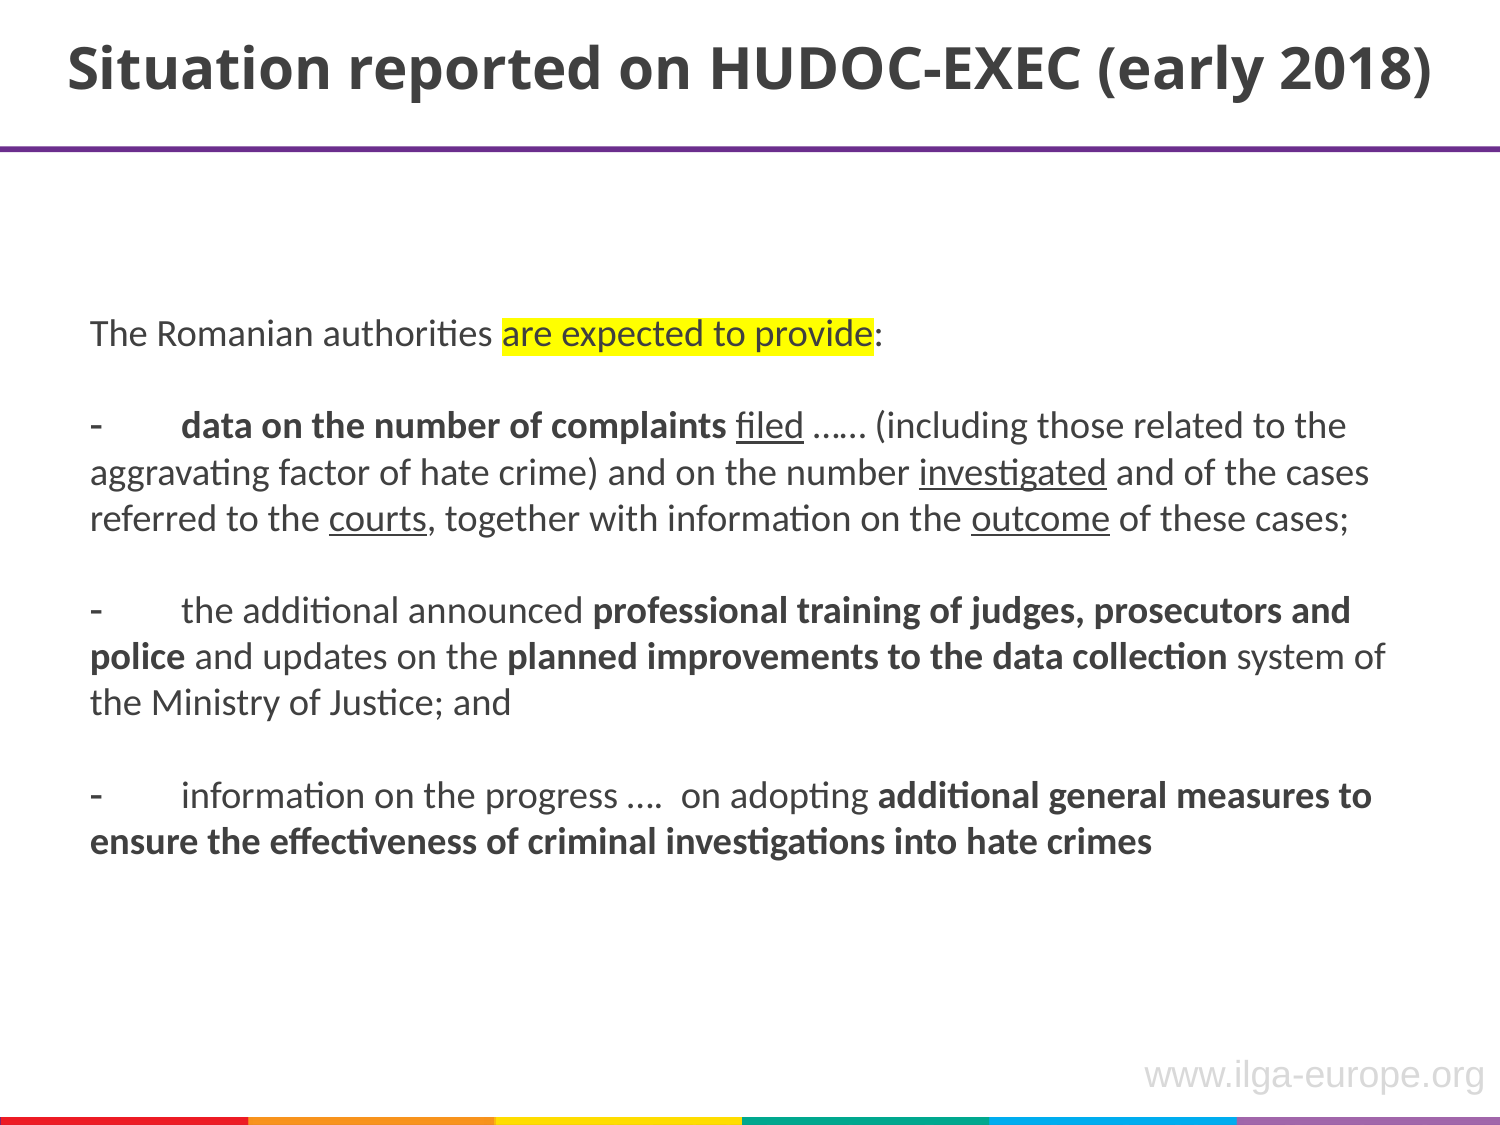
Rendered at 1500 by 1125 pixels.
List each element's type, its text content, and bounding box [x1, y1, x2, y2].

title Situation reported on HUDOC-EXEC (early 2018) [23, 23, 1477, 131]
picture [1237, 1117, 1500, 1125]
picture [0, 1117, 988, 1125]
list The Romanian authorities are expected to provide: - data on the number of complaints filed …… (including those related to the aggravating factor of hate crime) and on the number investigated and of the cases referred to the courts, together with information on the outcome of these cases; - the additional announced professional training of judges, prosecutors and police and updates on the planned improvements to the data collection system of the Ministry of Justice; and - information on the progress …. on adopting additional general measures to ensure the effectiveness of criminal investigations into hate crimes [75, 208, 1425, 1024]
